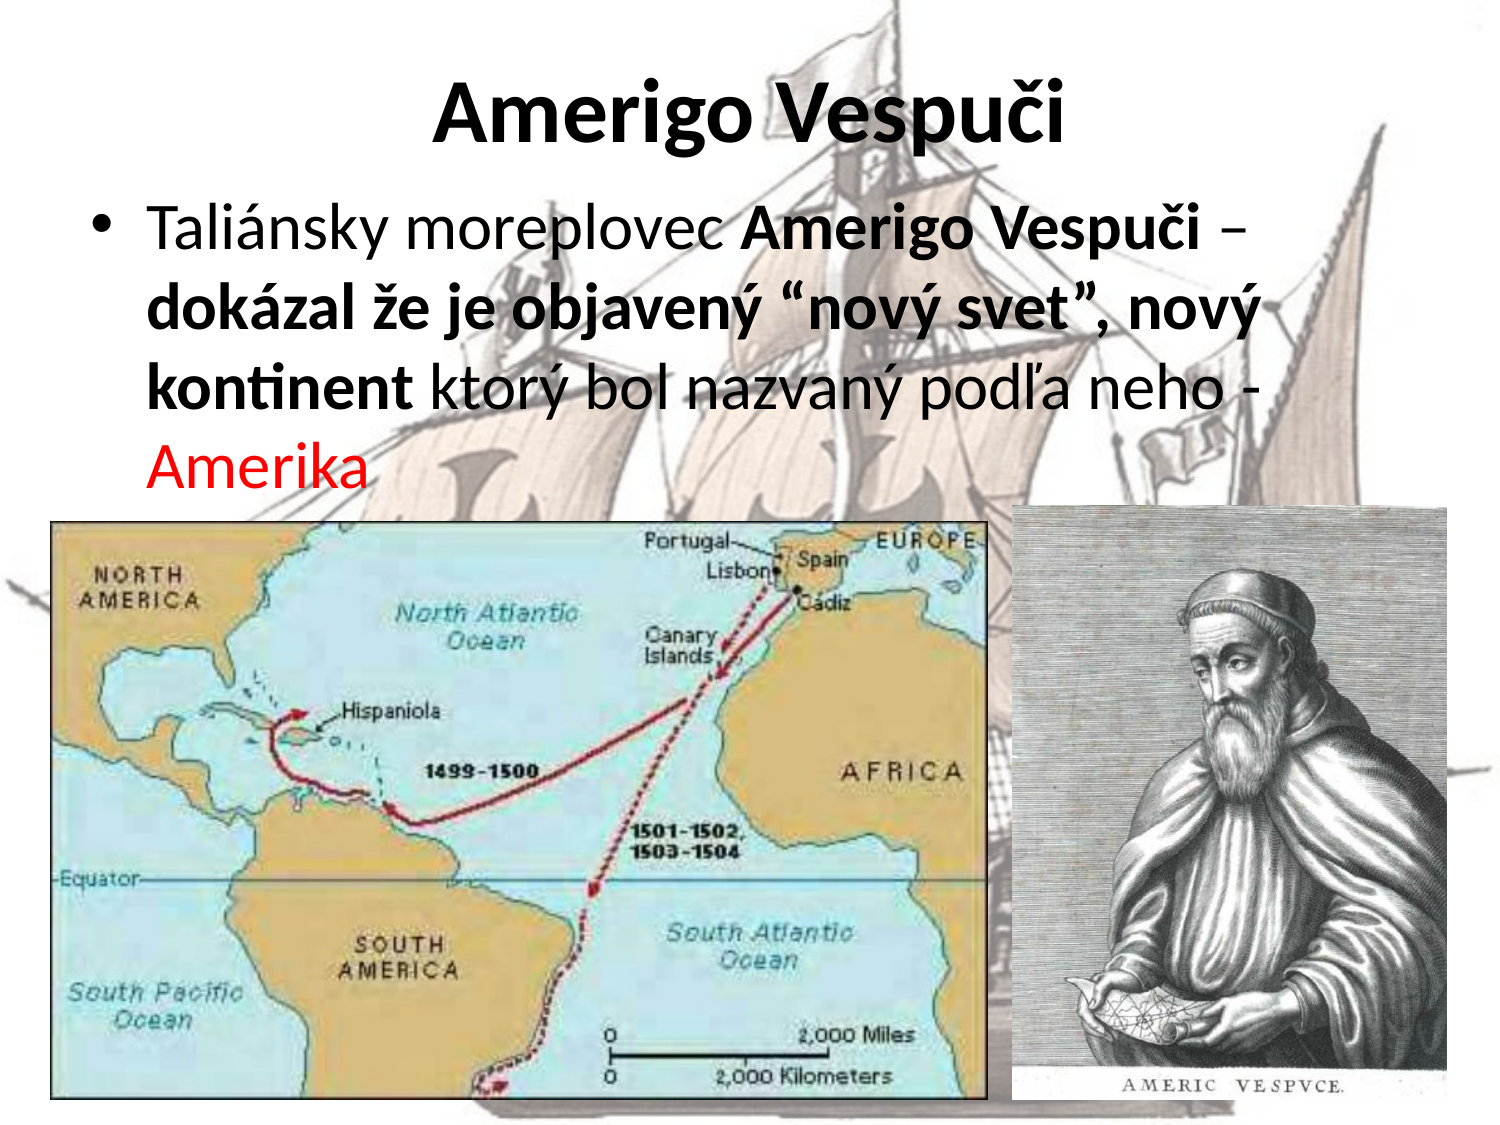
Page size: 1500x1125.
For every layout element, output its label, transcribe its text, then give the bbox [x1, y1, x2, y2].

picture [49, 521, 988, 1101]
list Taliánsky moreplovec Amerigo Vespuči – dokázal že je objavený “nový svet”, nový kontinent ktorý bol nazvaný podľa neho - Amerika [75, 174, 1425, 918]
title Amerigo Vespuči [75, 12, 1425, 174]
picture [1012, 505, 1447, 1101]
